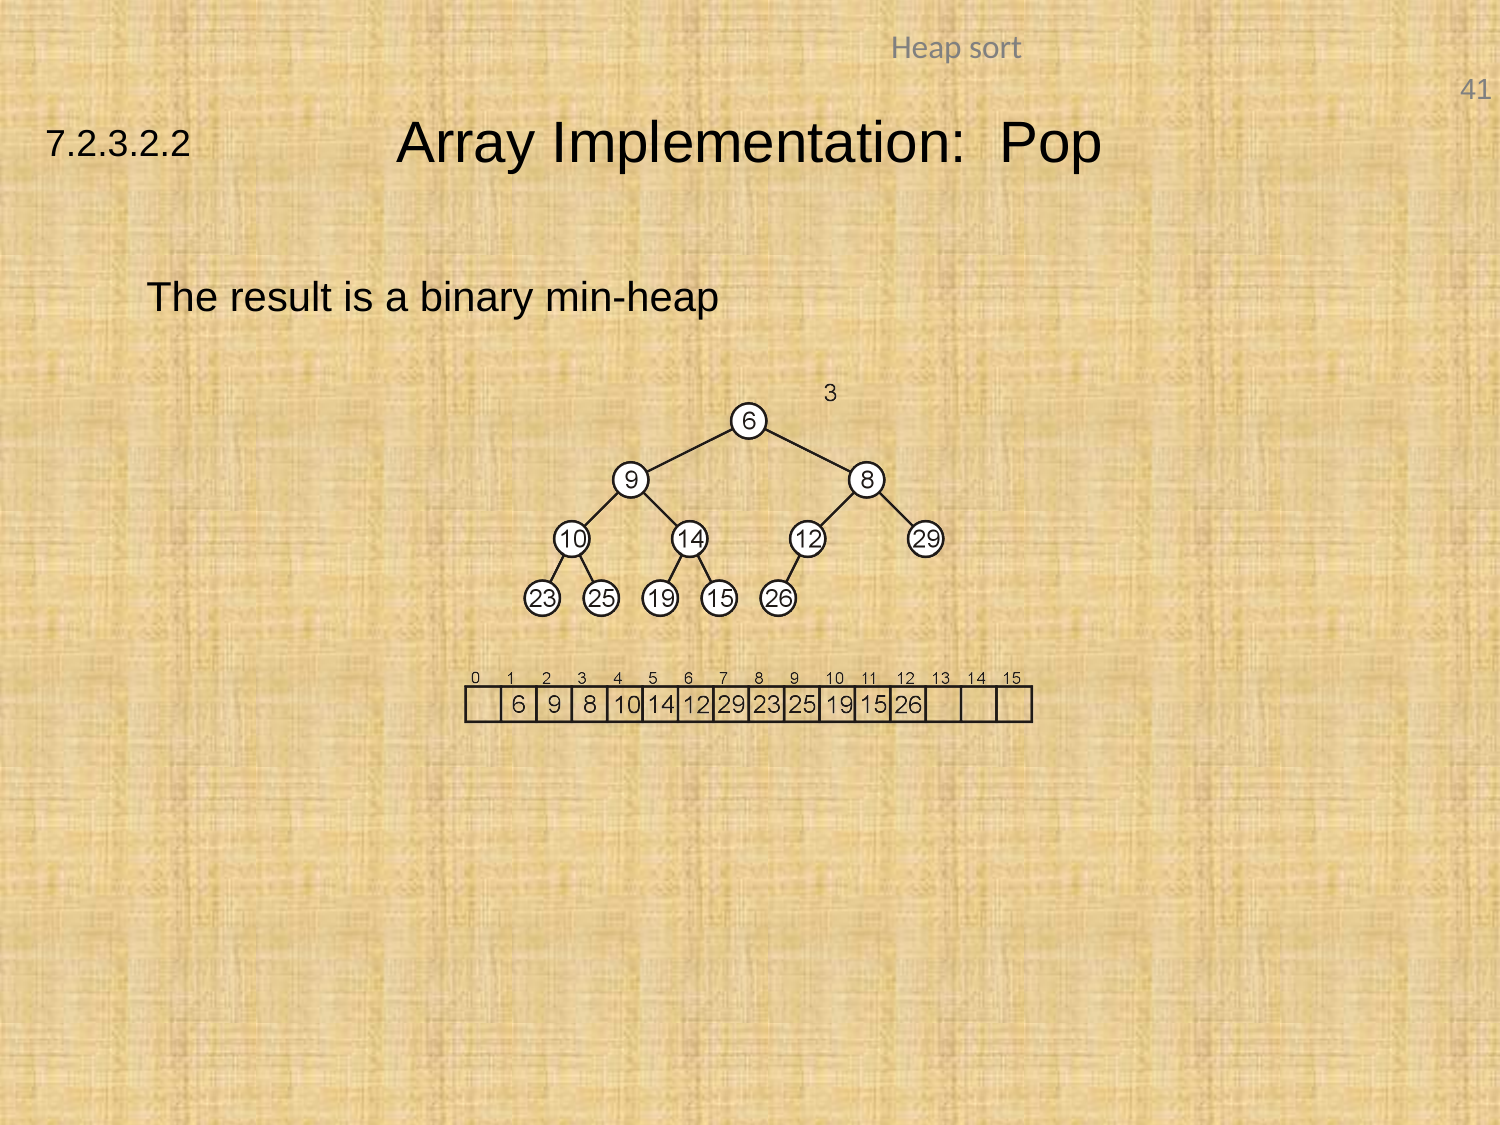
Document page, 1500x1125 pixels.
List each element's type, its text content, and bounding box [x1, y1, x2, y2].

title Array Implementation: Pop [74, 44, 1426, 233]
text_box 7.2.3.2.2 [30, 111, 206, 172]
list The result is a binary min-heap [74, 262, 1426, 1006]
picture [0, 0, 1500, 1125]
